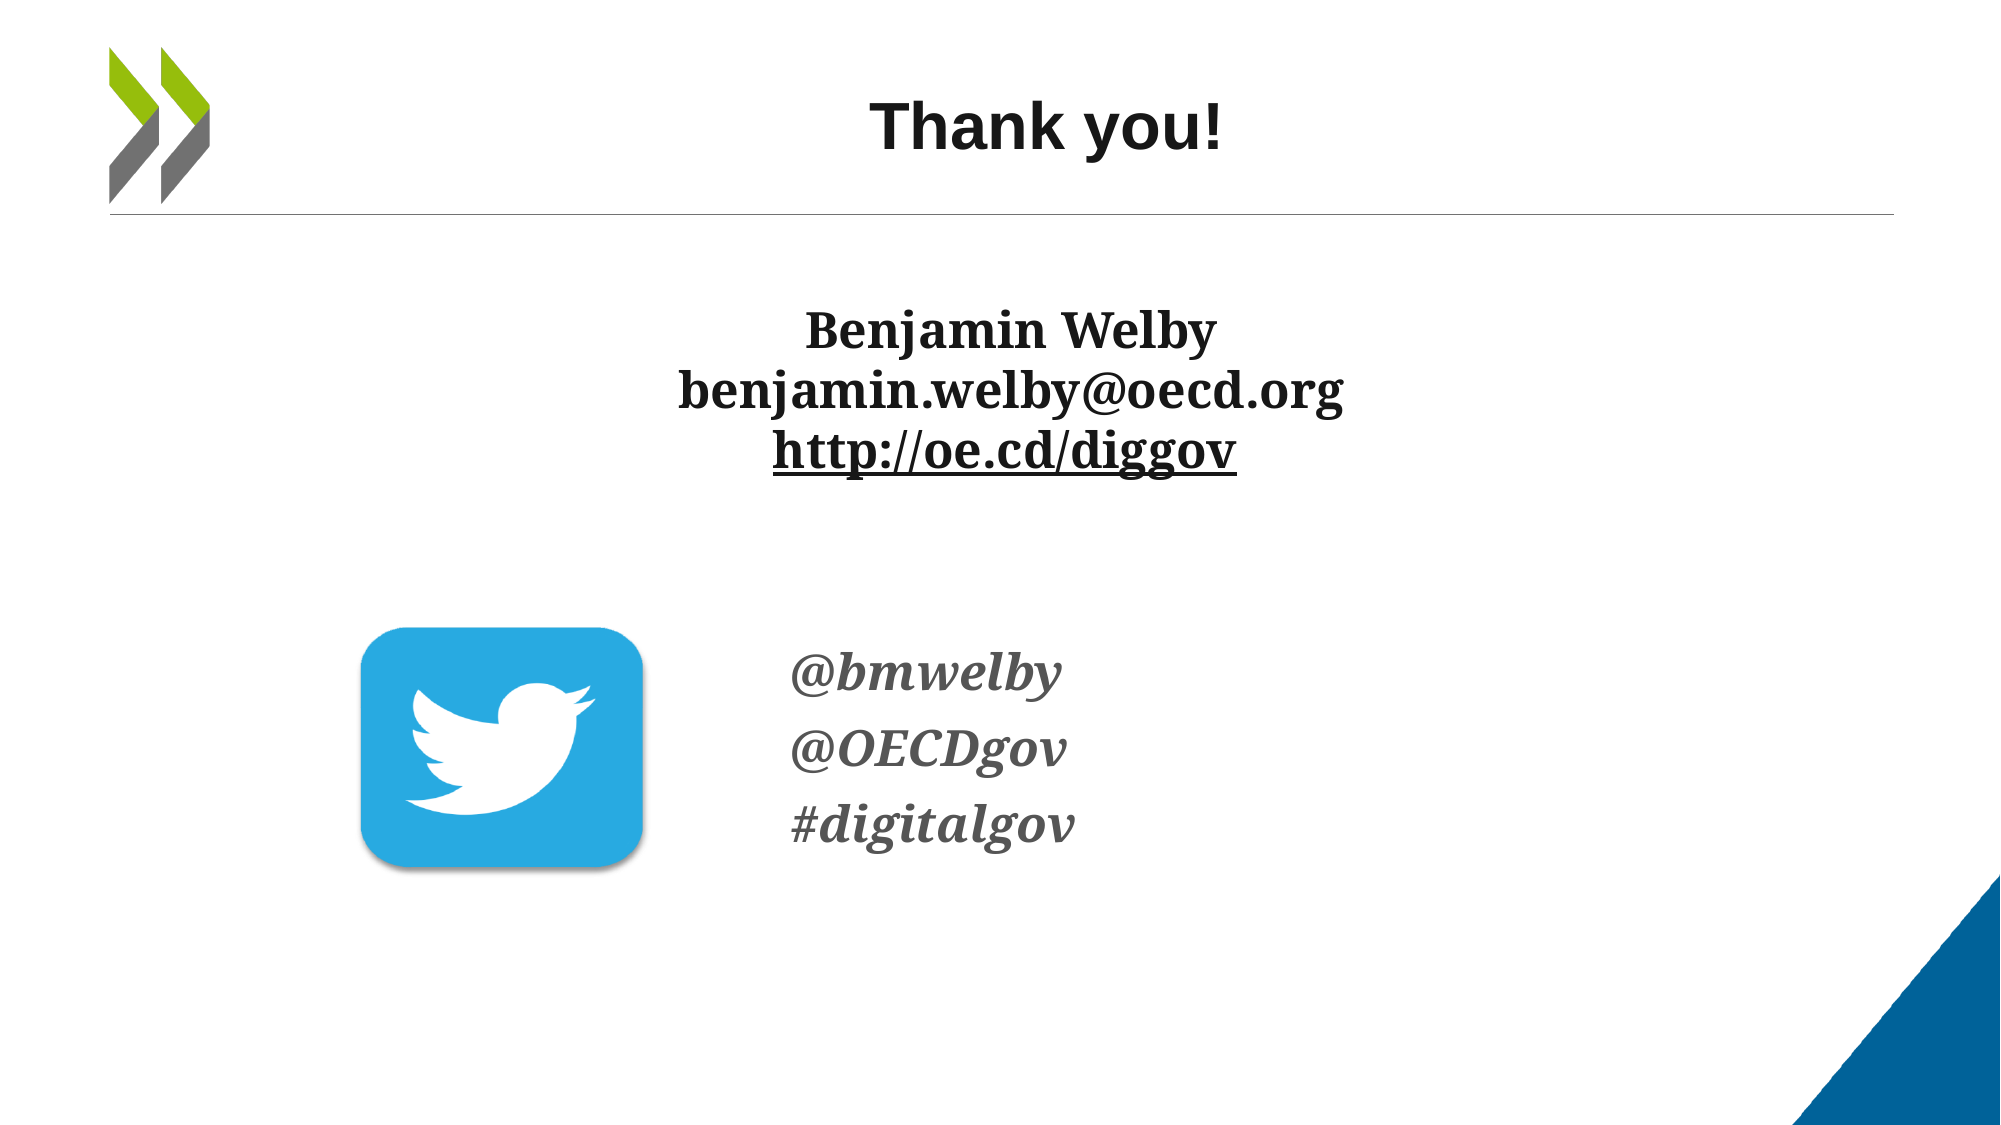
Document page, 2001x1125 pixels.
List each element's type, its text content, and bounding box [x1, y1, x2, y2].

picture [350, 621, 658, 884]
list @bmwelby @OECDgov #digitalgov [775, 633, 1426, 884]
text_box Benjamin Welby benjamin.welby@oecd.org http://oe.cd/diggov / [350, 290, 1674, 554]
title Thank you! [236, 38, 1859, 207]
picture [1792, 874, 2000, 1125]
